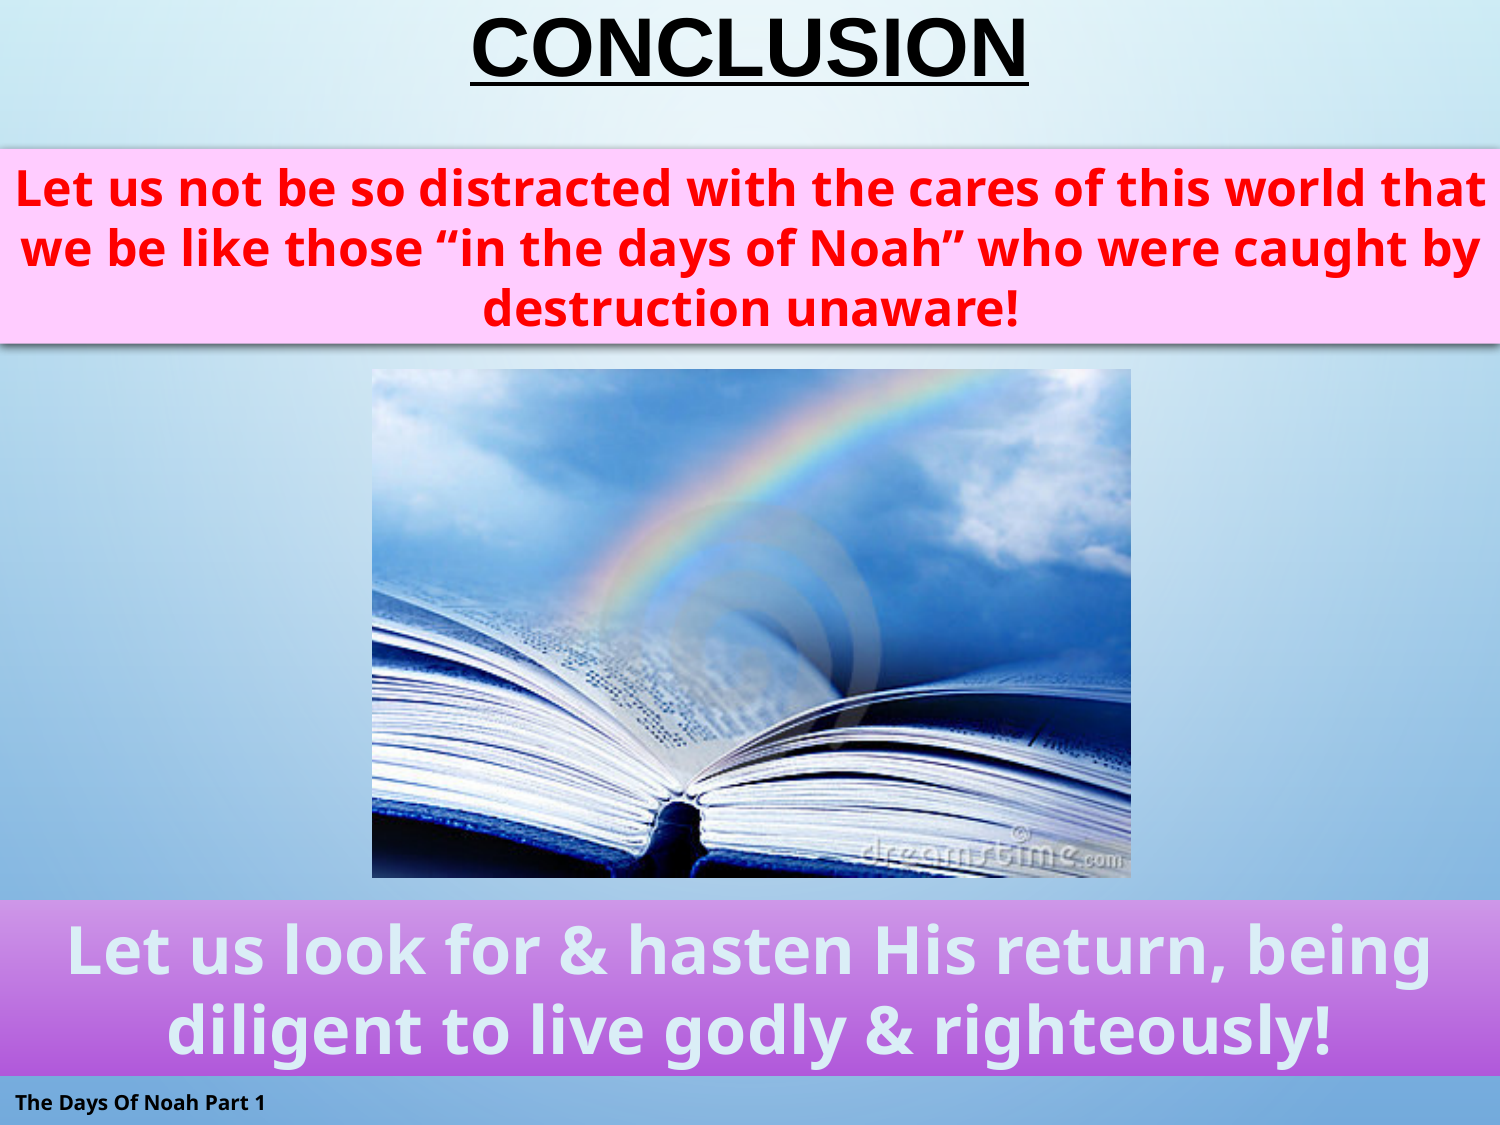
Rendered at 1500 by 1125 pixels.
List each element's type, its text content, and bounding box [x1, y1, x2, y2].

footer The Days Of Noah Part 1 [0, 1077, 738, 1125]
text_box Let us not be so distracted with the cares of this world that we be like those “in the days of Noah” who were caught by destruction unaware! [0, 148, 1500, 344]
title Conclusion [0, 0, 1500, 100]
picture [371, 368, 1131, 878]
text_box Let us look for & hasten His return, being diligent to live godly & righteously! [0, 900, 1500, 1076]
